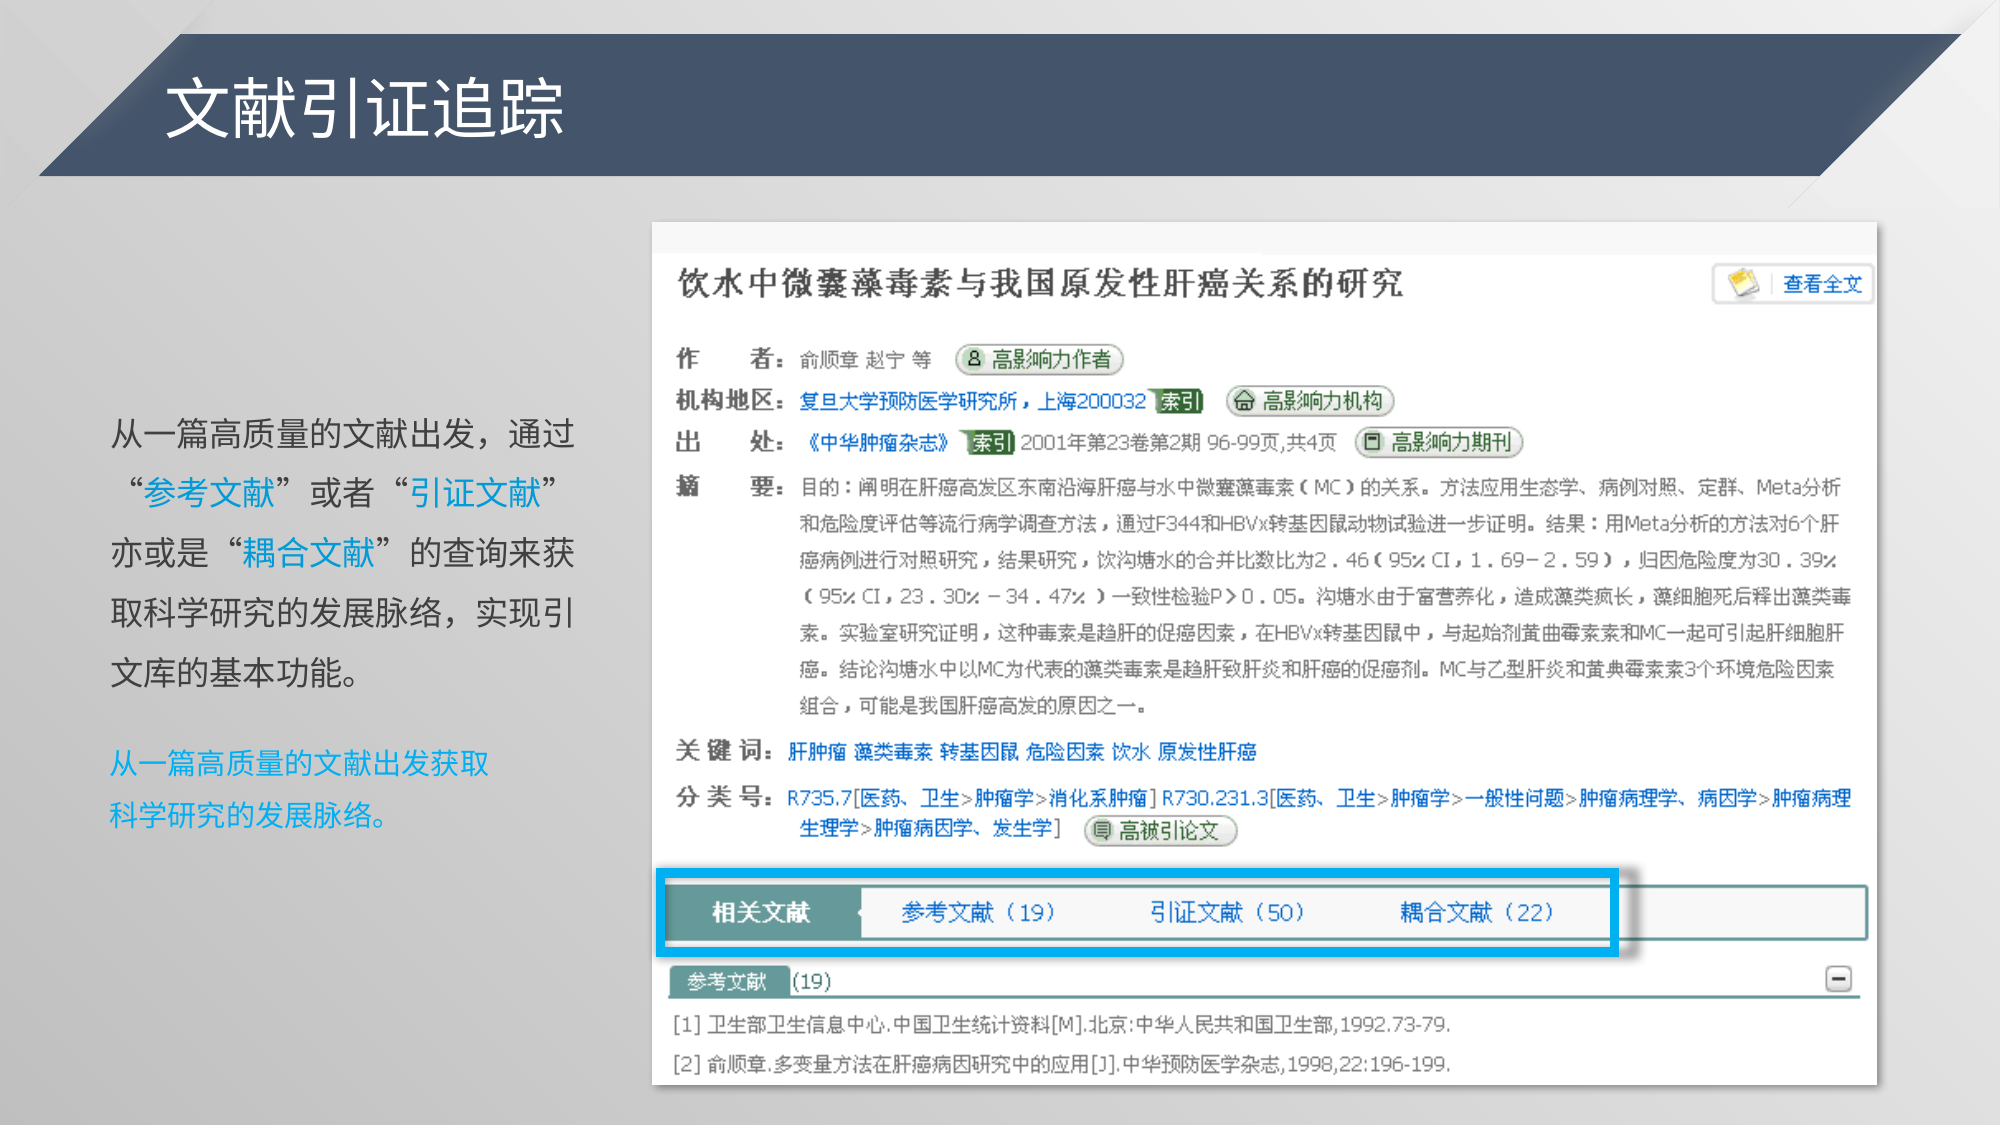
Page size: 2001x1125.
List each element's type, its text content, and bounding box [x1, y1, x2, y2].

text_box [0, 0, 294, 211]
text_box 从一篇高质量的文献出发，通过“参考文献”或者“引证文献”亦或是“耦合文献”的查询来获取科学研究的发展脉络，实现引文库的基本功能。 [95, 385, 596, 700]
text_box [1708, 0, 2000, 208]
text_box 文献引证追踪 [294, 58, 581, 154]
picture [651, 222, 1877, 1085]
text_box [294, 33, 1708, 177]
text_box 从一篇高质量的文献出发获取科学研究的发展脉络。 [94, 720, 531, 840]
